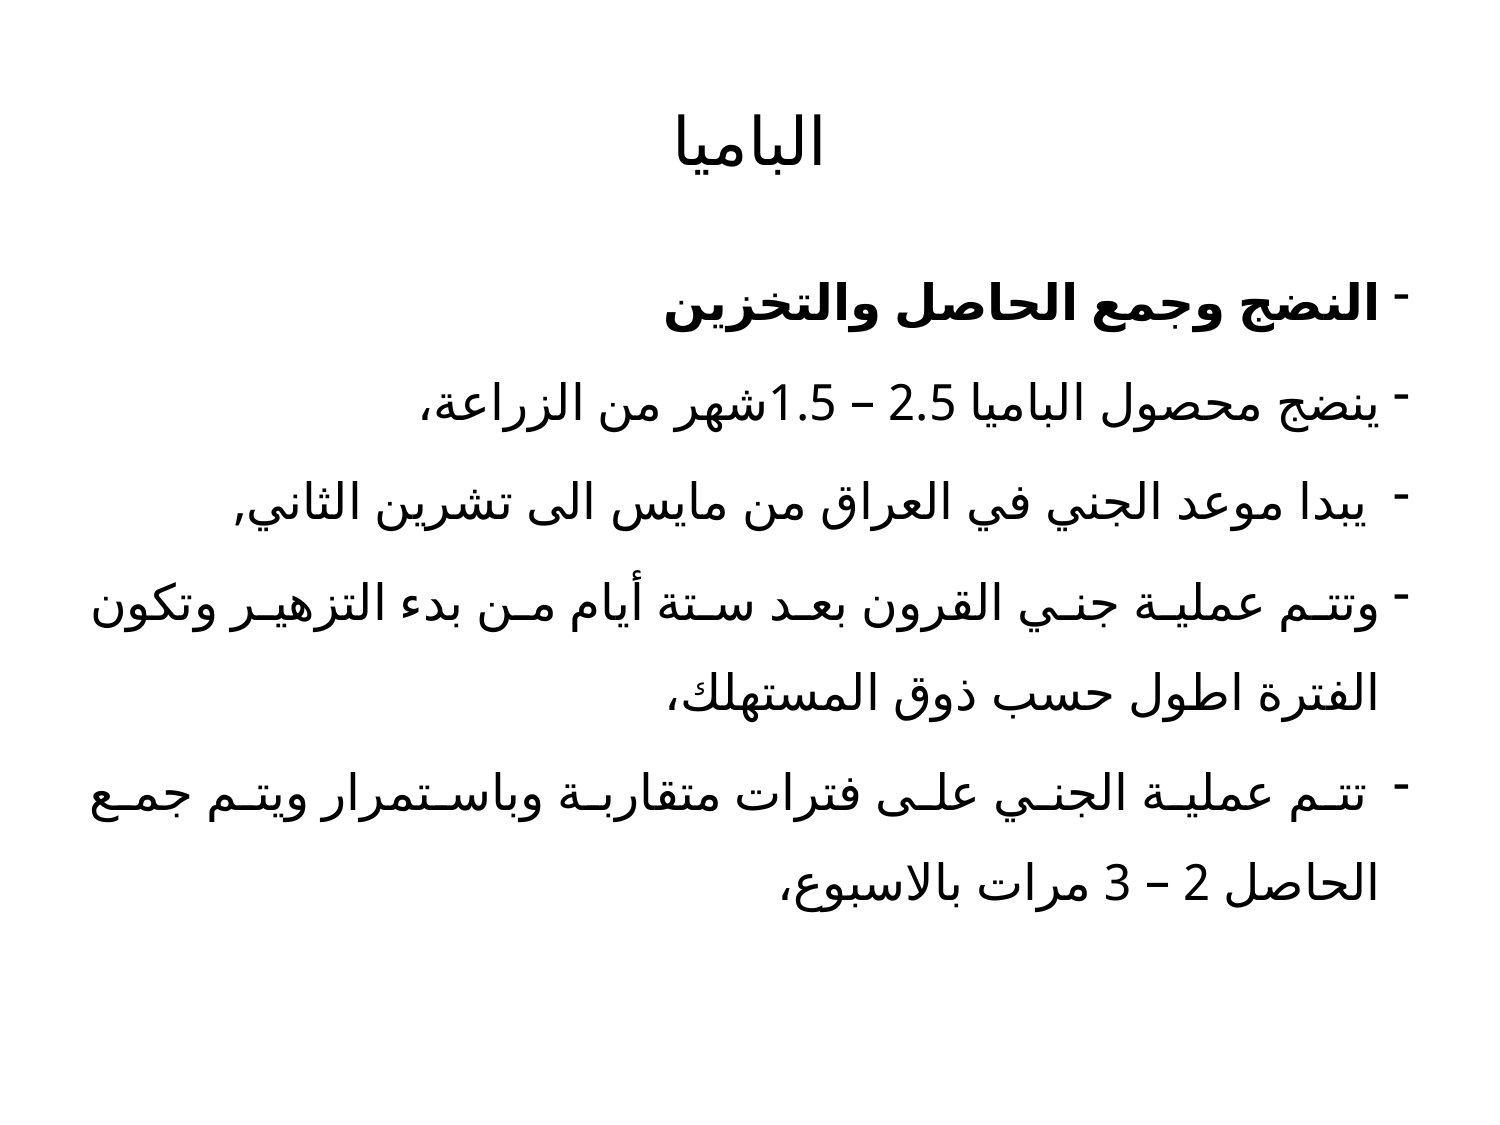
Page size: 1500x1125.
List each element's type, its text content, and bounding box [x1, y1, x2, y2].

list النضج وجمع الحاصل والتخزين ينضج محصول الباميا 2.5 – 1.5شهر من الزراعة، يبدا موعد الجني في العراق من مايس الى تشرين الثاني, وتتم عملية جني القرون بعد ستة أيام من بدء التزهير وتكون الفترة اطول حسب ذوق المستهلك، تتم عملية الجني على فترات متقاربة وباستمرار ويتم جمع الحاصل 2 – 3 مرات بالاسبوع، [75, 262, 1425, 1005]
title الباميا [75, 45, 1425, 233]
